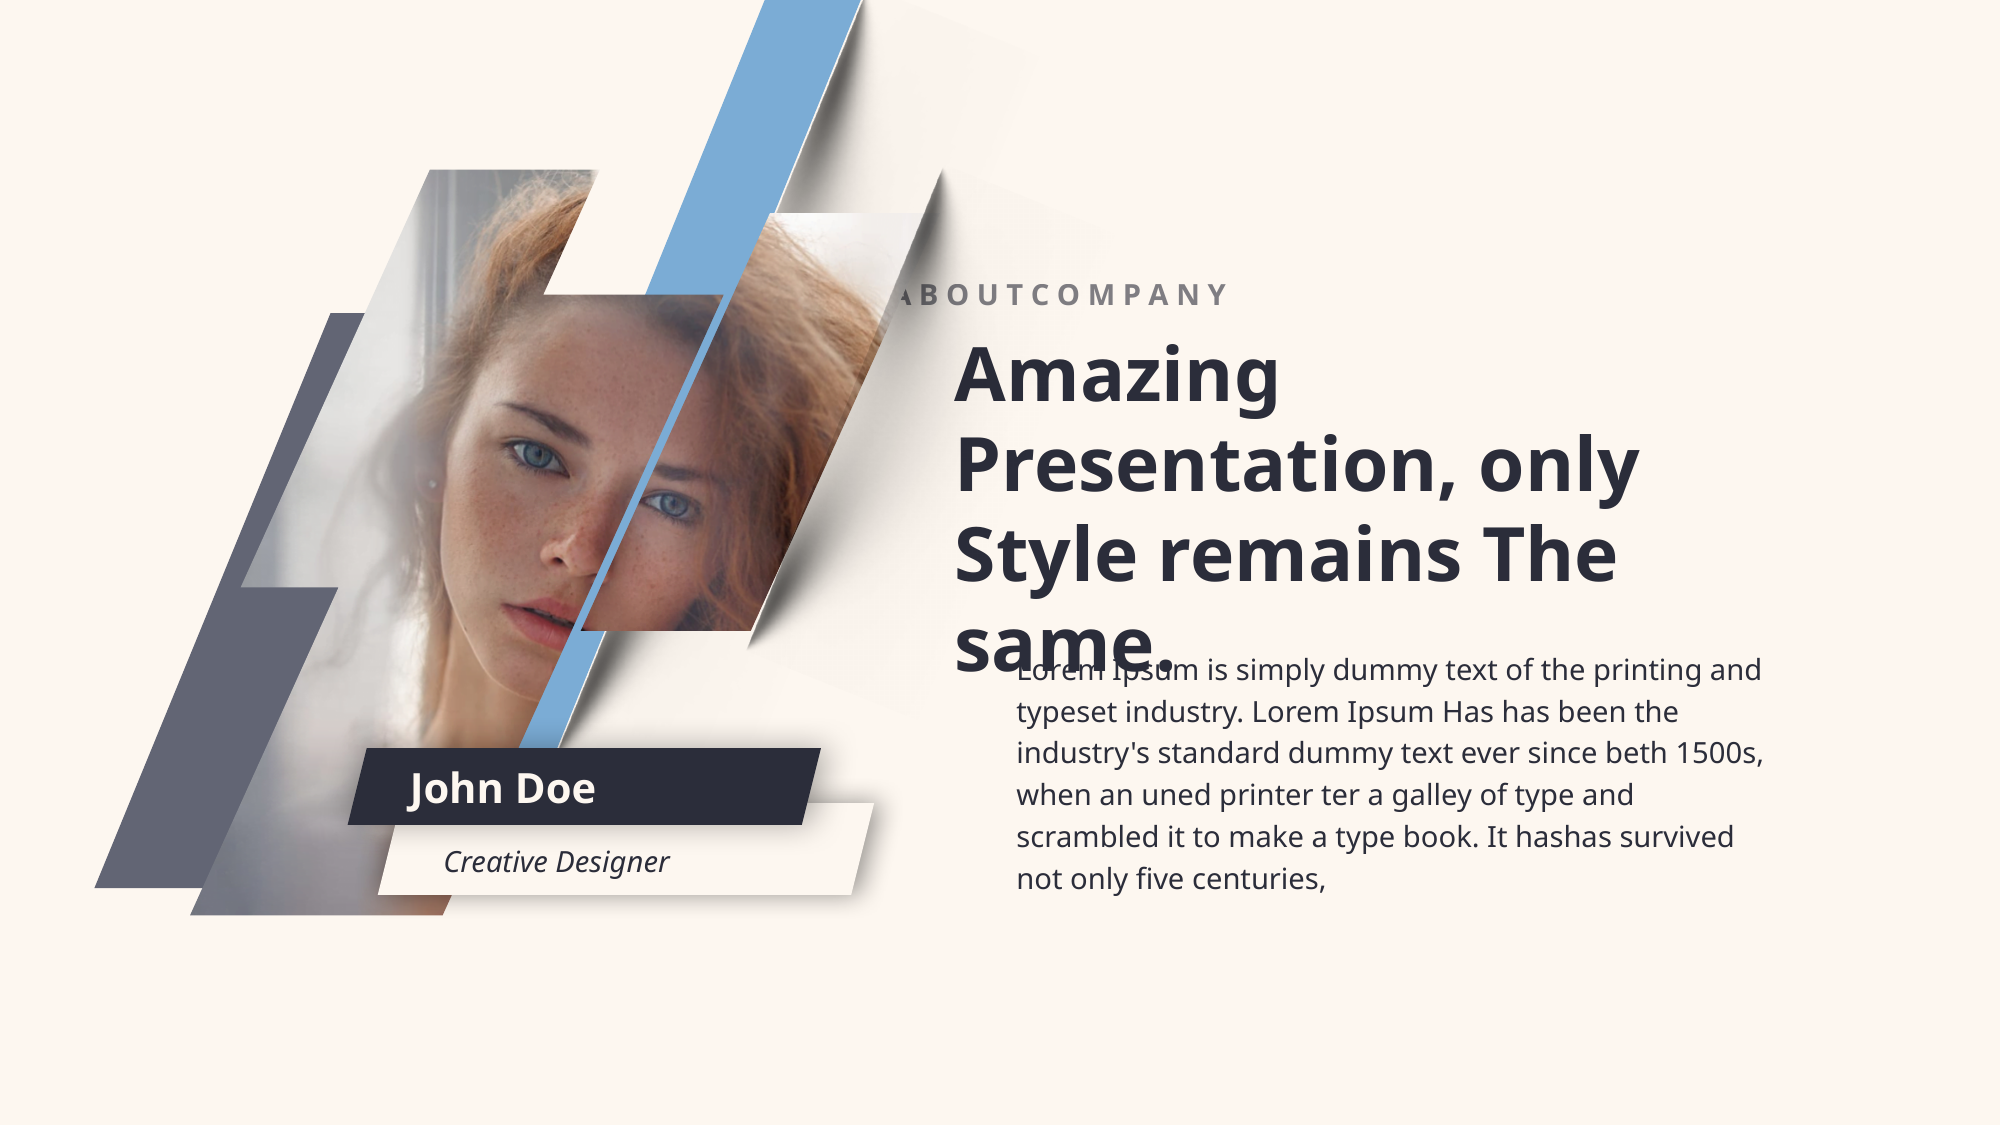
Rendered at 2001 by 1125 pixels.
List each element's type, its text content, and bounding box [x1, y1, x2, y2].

text_box A B O U T C O M P A N Y [1083, 268, 1241, 319]
text_box [92, 652, 190, 890]
text_box Lorem Ipsum is simply dummy text of the printing and typeset industry. Lorem Ipsum Has has been the industry's standard dummy text ever since beth 1500s, when an uned printer ter a galley of type and scrambled it to make a type book. It hashas survived not only five centuries, [1001, 636, 1789, 903]
picture [190, 0, 1116, 916]
text_box Amazing Presentation, only Style remains The same. [1025, 319, 1789, 636]
text_box [695, 151, 702, 169]
